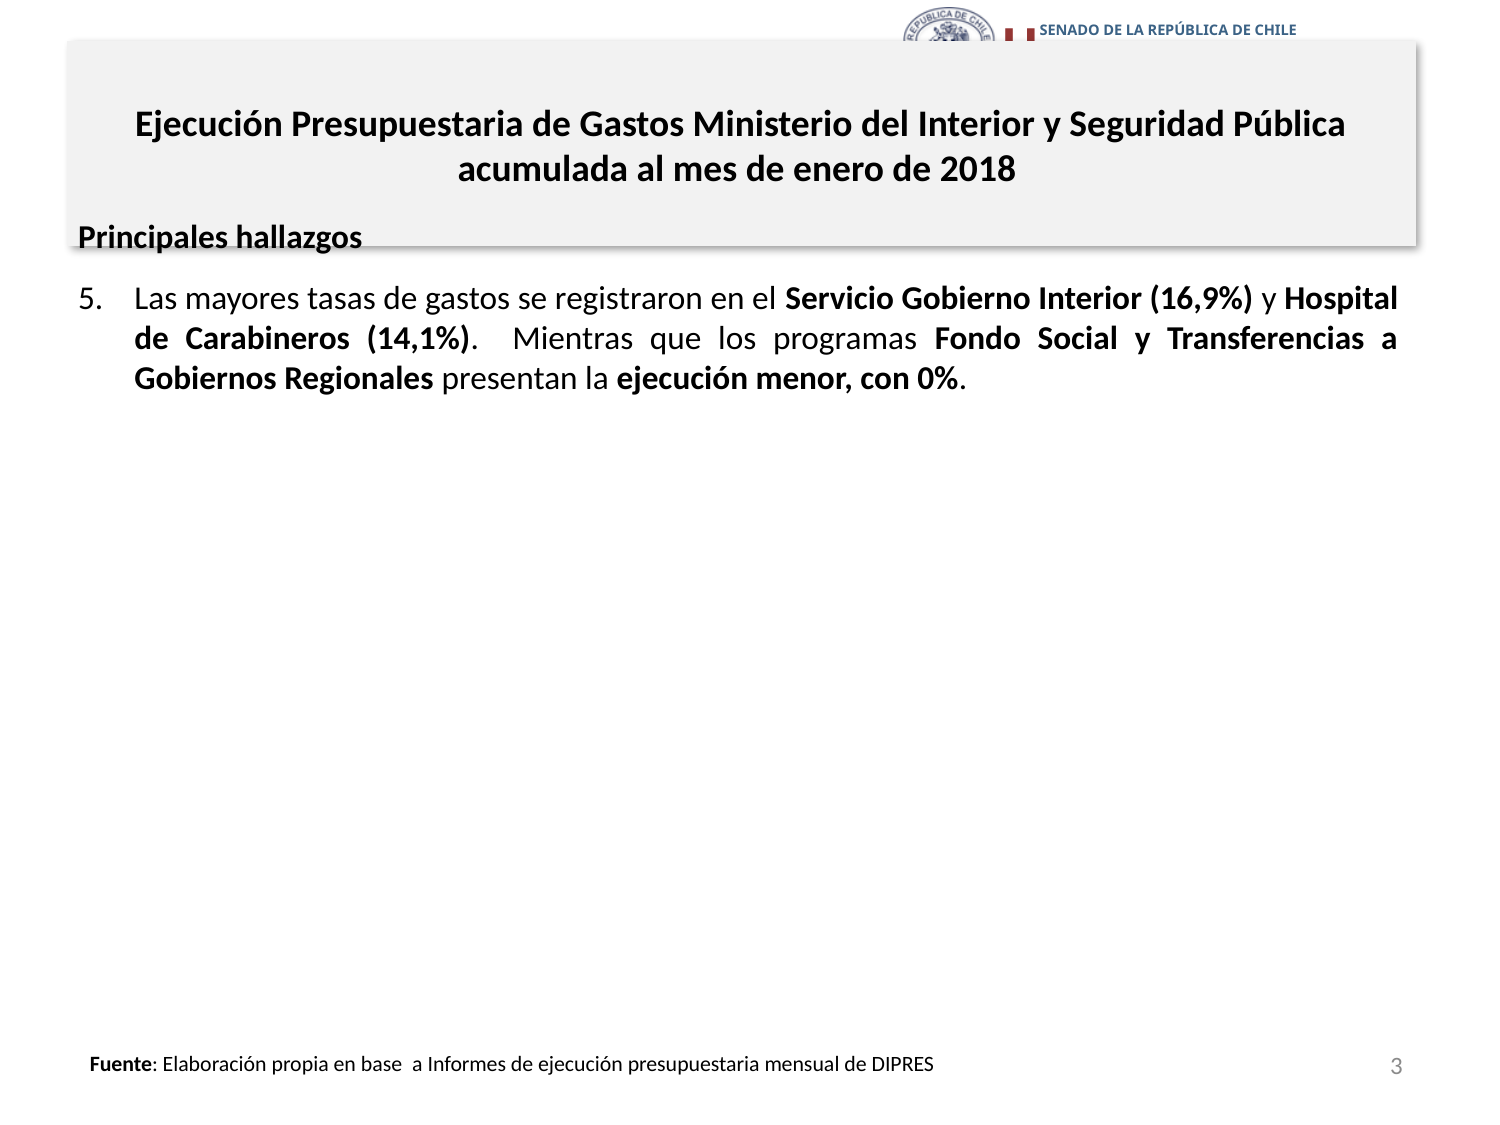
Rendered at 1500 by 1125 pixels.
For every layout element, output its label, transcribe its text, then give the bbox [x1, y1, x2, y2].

slide_number 3 [1067, 1035, 1418, 1095]
text_box Principales hallazgos Las mayores tasas de gastos se registraron en el Servicio Gobierno Interior (16,9%) y Hospital de Carabineros (14,1%). Mientras que los programas Fondo Social y Transferencias a Gobiernos Regionales presentan la ejecución menor, con 0%. [63, 208, 1414, 1047]
picture [903, 7, 997, 41]
title Ejecución Presupuestaria de Gastos Ministerio del Interior y Seguridad Pública acumulada al mes de enero de 2018 [67, 41, 1415, 246]
